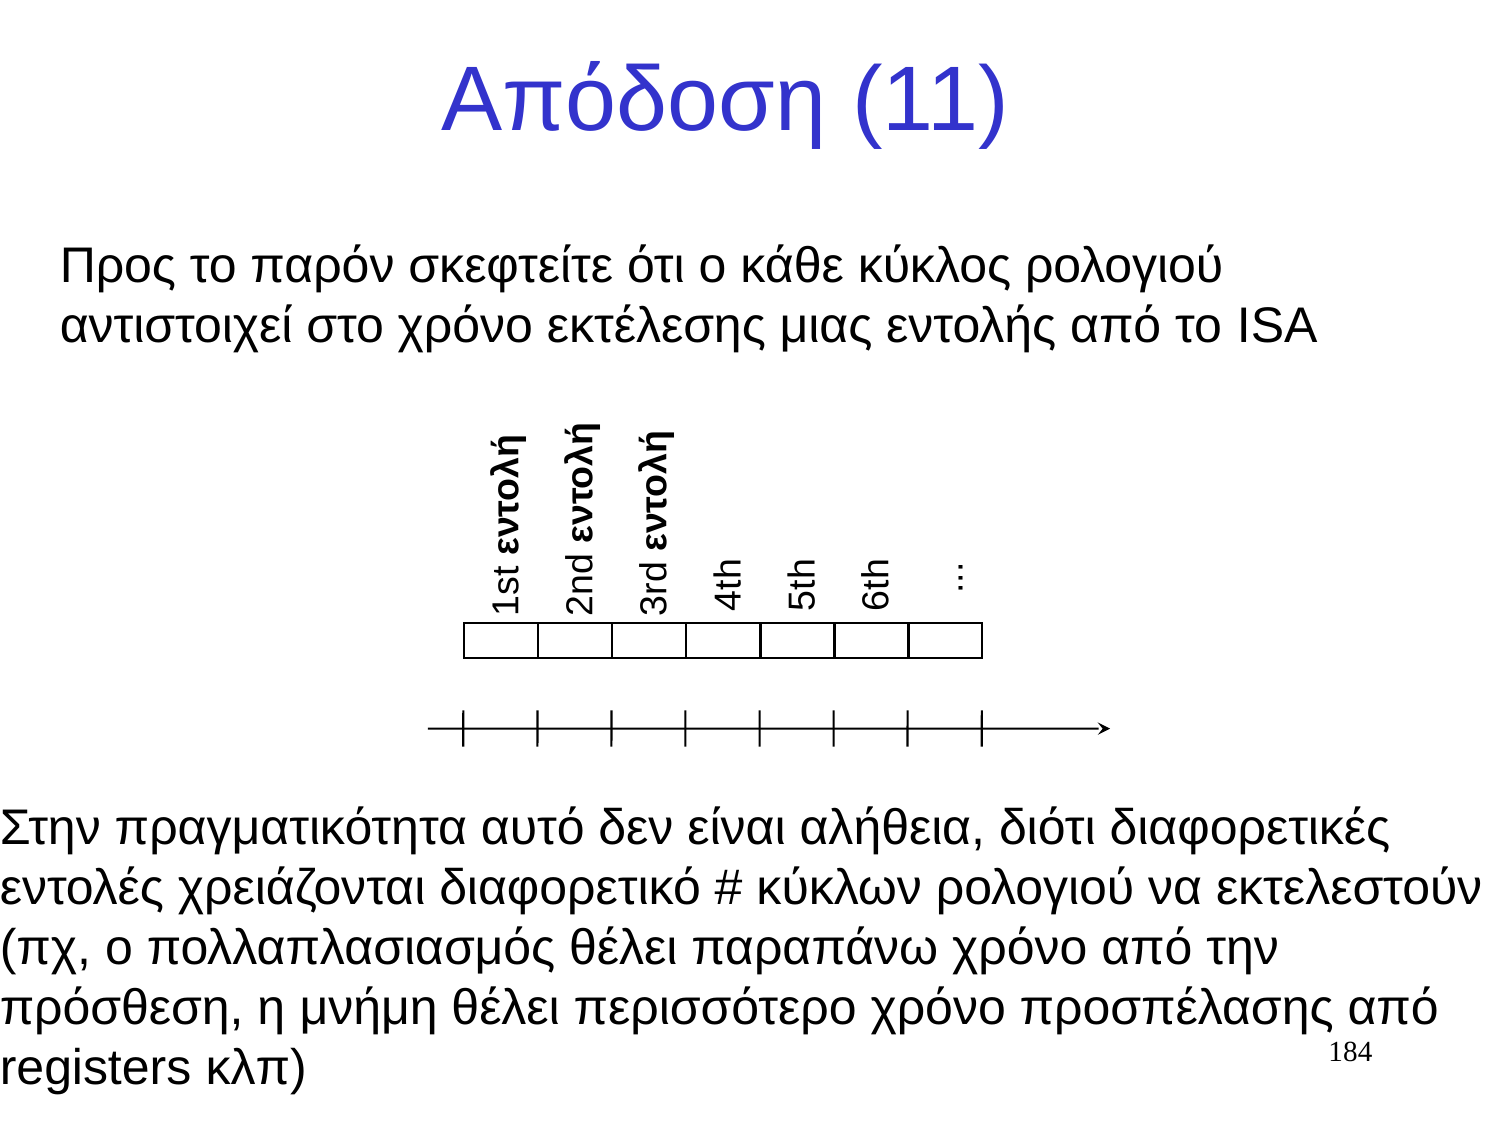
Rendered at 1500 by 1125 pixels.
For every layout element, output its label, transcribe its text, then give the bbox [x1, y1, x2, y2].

title Απόδοση (11) [87, 0, 1363, 188]
text_box Στην πραγματικότητα αυτό δεν είναι αλήθεια, διότι διαφορετικές εντολές χρειάζονται διαφορετικό # κύκλων ρολογιού να εκτελεστούν (πχ, ο πολλαπλασιασμός θέλει παραπάνω χρόνο από την πρόσθεση, η μνήμη θέλει περισσότερο χρόνο προσπέλασης από registers κλπ) [0, 787, 1500, 1103]
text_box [427, 357, 1111, 747]
text_box Προς το παρόν σκεφτείτε ότι ο κάθε κύκλος ρολογιού αντιστοιχεί στο χρόνο εκτέλεσης μιας εντολής από το ISA [45, 224, 1333, 360]
